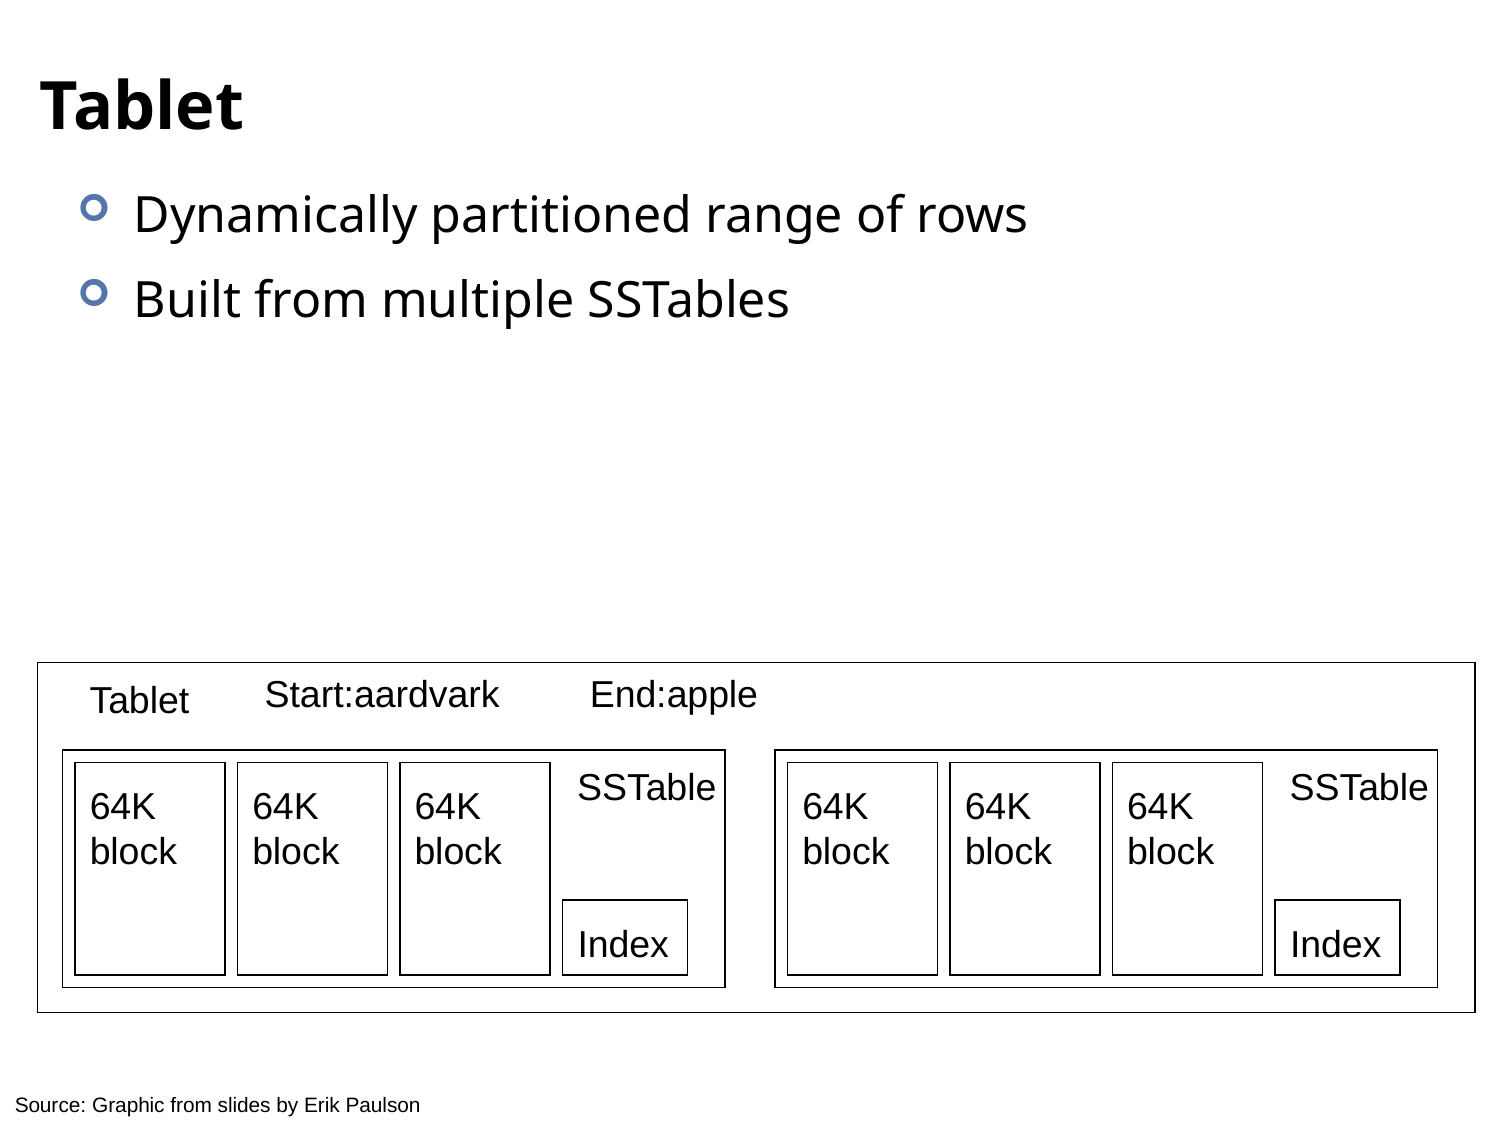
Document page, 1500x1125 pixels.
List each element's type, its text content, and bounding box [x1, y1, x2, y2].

title Tablet [24, 18, 1451, 188]
text_box [247, 655, 278, 717]
text_box Source: Graphic from slides by Erik Paulson [0, 1084, 538, 1125]
text_box Start:aardvark [249, 662, 550, 723]
text_box [37, 662, 1475, 1013]
list Dynamically partitioned range of rows Built from multiple SSTables [62, 174, 1451, 662]
text_box Tablet [74, 668, 205, 729]
text_box End:apple [574, 662, 800, 723]
